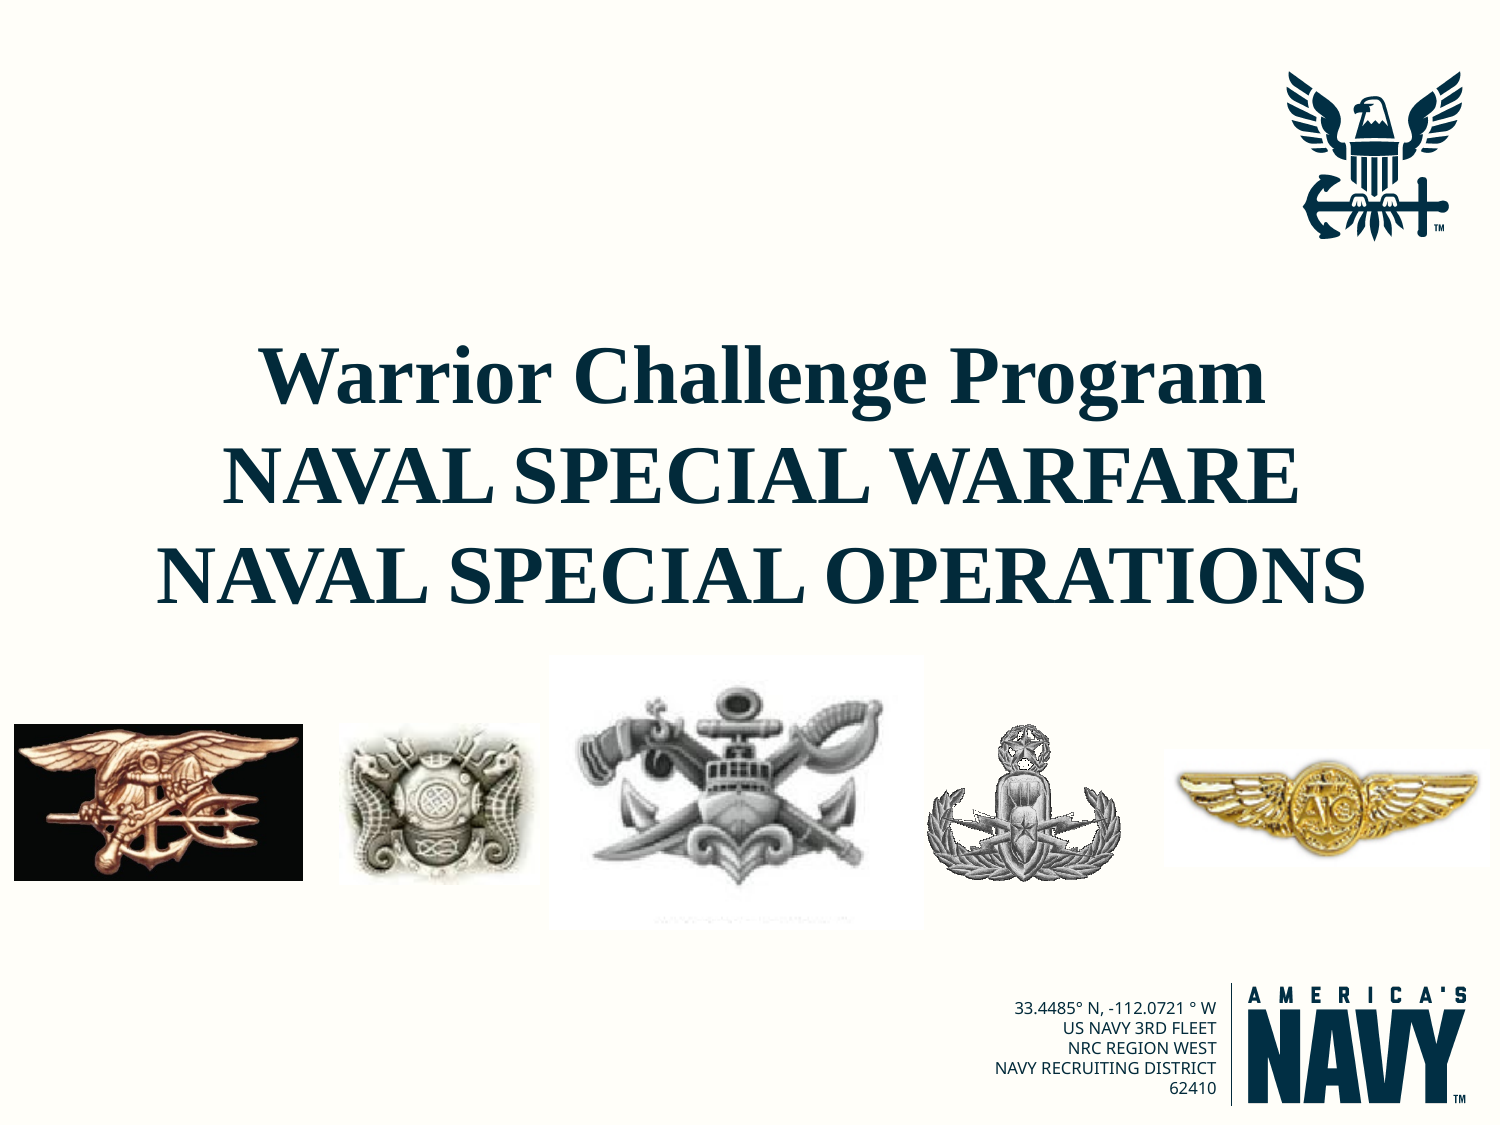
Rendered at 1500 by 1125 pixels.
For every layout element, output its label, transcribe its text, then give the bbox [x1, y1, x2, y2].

picture [1182, 1062, 1189, 1068]
picture [1242, 982, 1472, 1107]
picture [1207, 1022, 1216, 1034]
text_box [14, 655, 1490, 930]
picture [1173, 1022, 1179, 1034]
picture [1207, 1042, 1216, 1054]
picture [1095, 1062, 1103, 1072]
picture [1199, 1082, 1203, 1094]
picture [1190, 1042, 1196, 1052]
picture [1190, 1022, 1196, 1032]
picture [1157, 1062, 1161, 1072]
picture [1048, 1002, 1054, 1009]
picture [1189, 1082, 1195, 1089]
text_box Warrior Challenge Program NAVAL SPECIAL WARFARE NAVAL SPECIAL OPERATIONS [99, 312, 1425, 655]
picture [1082, 1042, 1089, 1048]
picture [1053, 1062, 1059, 1072]
picture [1110, 1062, 1114, 1072]
picture [1277, 59, 1472, 254]
